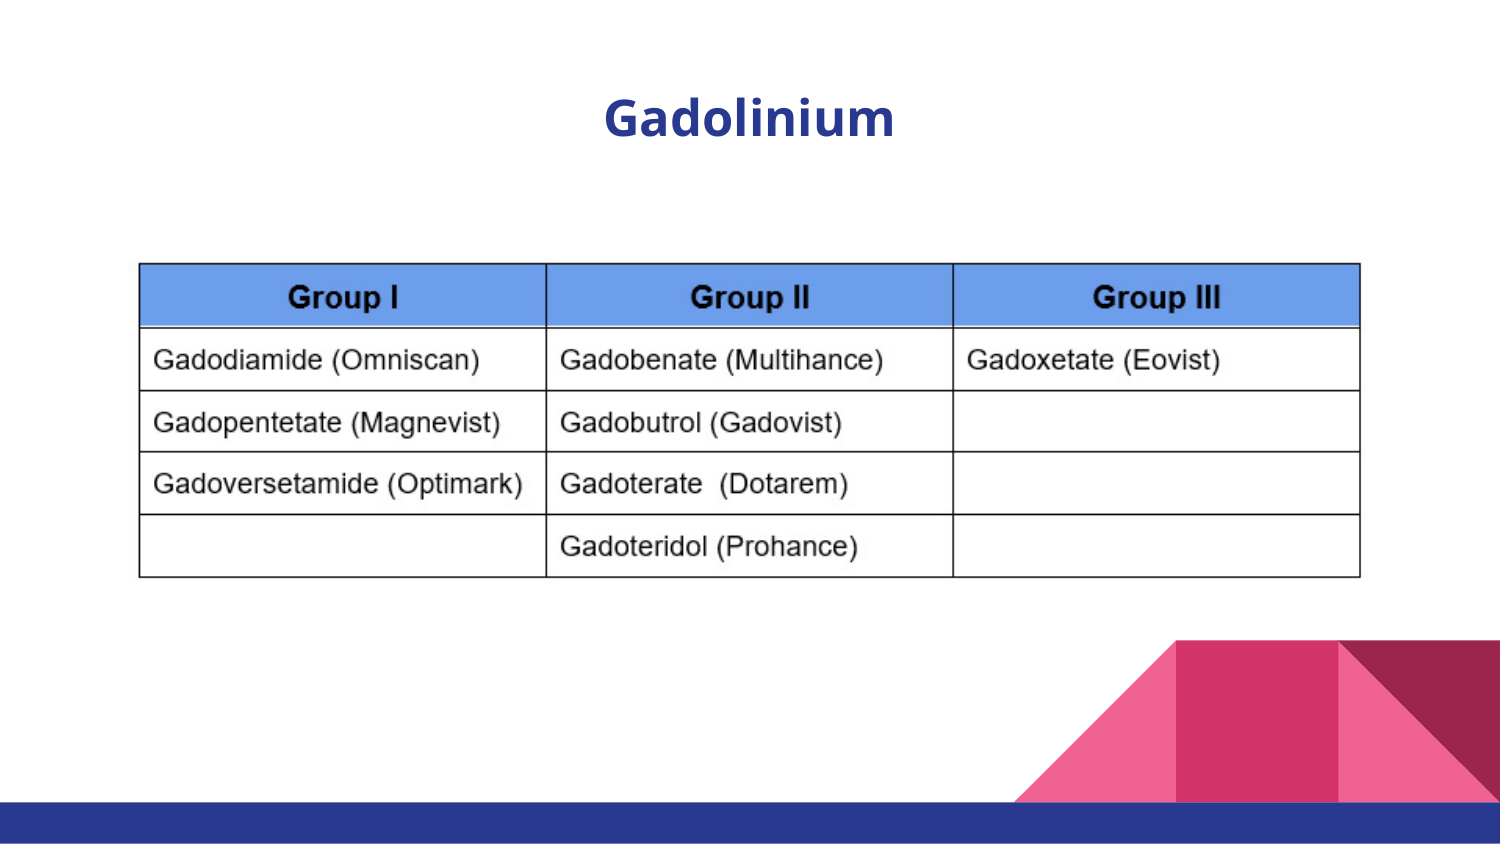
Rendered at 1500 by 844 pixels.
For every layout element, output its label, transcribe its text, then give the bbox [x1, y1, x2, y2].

title Gadolinium [51, 67, 1449, 167]
picture [117, 246, 1383, 598]
